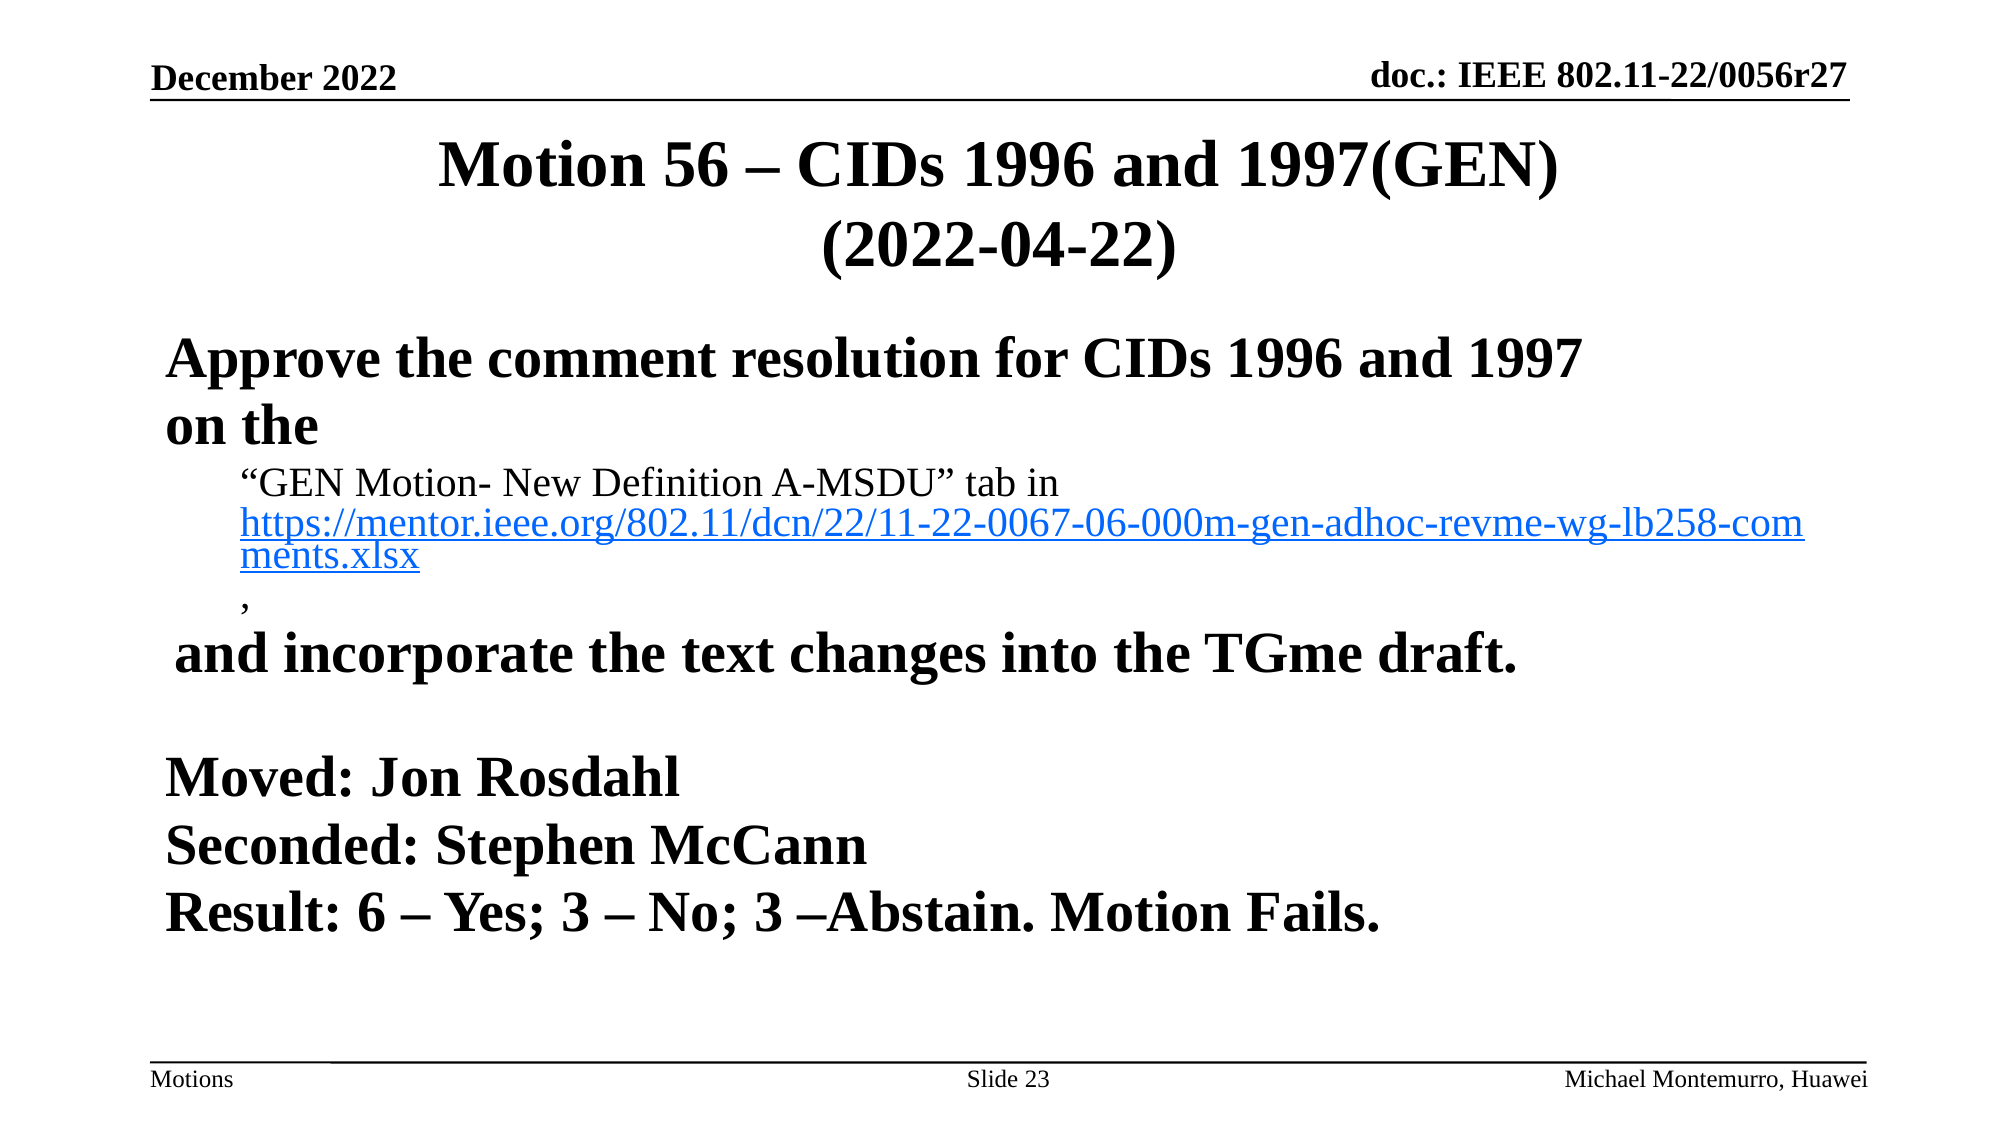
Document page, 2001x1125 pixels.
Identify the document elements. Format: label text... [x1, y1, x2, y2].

title Motion 56 – CIDs 1996 and 1997(GEN) (2022-04-22) [150, 112, 1850, 288]
footer Michael Montemurro, Huawei [1266, 1061, 1869, 1093]
list Approve the comment resolution for CIDs 1996 and 1997 on the “GEN Motion- New Definition A-MSDU” tab in https://mentor.ieee.org/802.11/dcn/22/11-22-0067-06-000m-gen-adhoc-revme-wg-lb258-comments.xlsx, and incorporate the text changes into the TGme draft. Moved: Jon Rosdahl Seconded: Stephen McCann Result: 6 – Yes; 3 – No; 3 –Abstain. Motion Fails. [150, 324, 1850, 1000]
slide_number Slide 23 [964, 1061, 1053, 1125]
